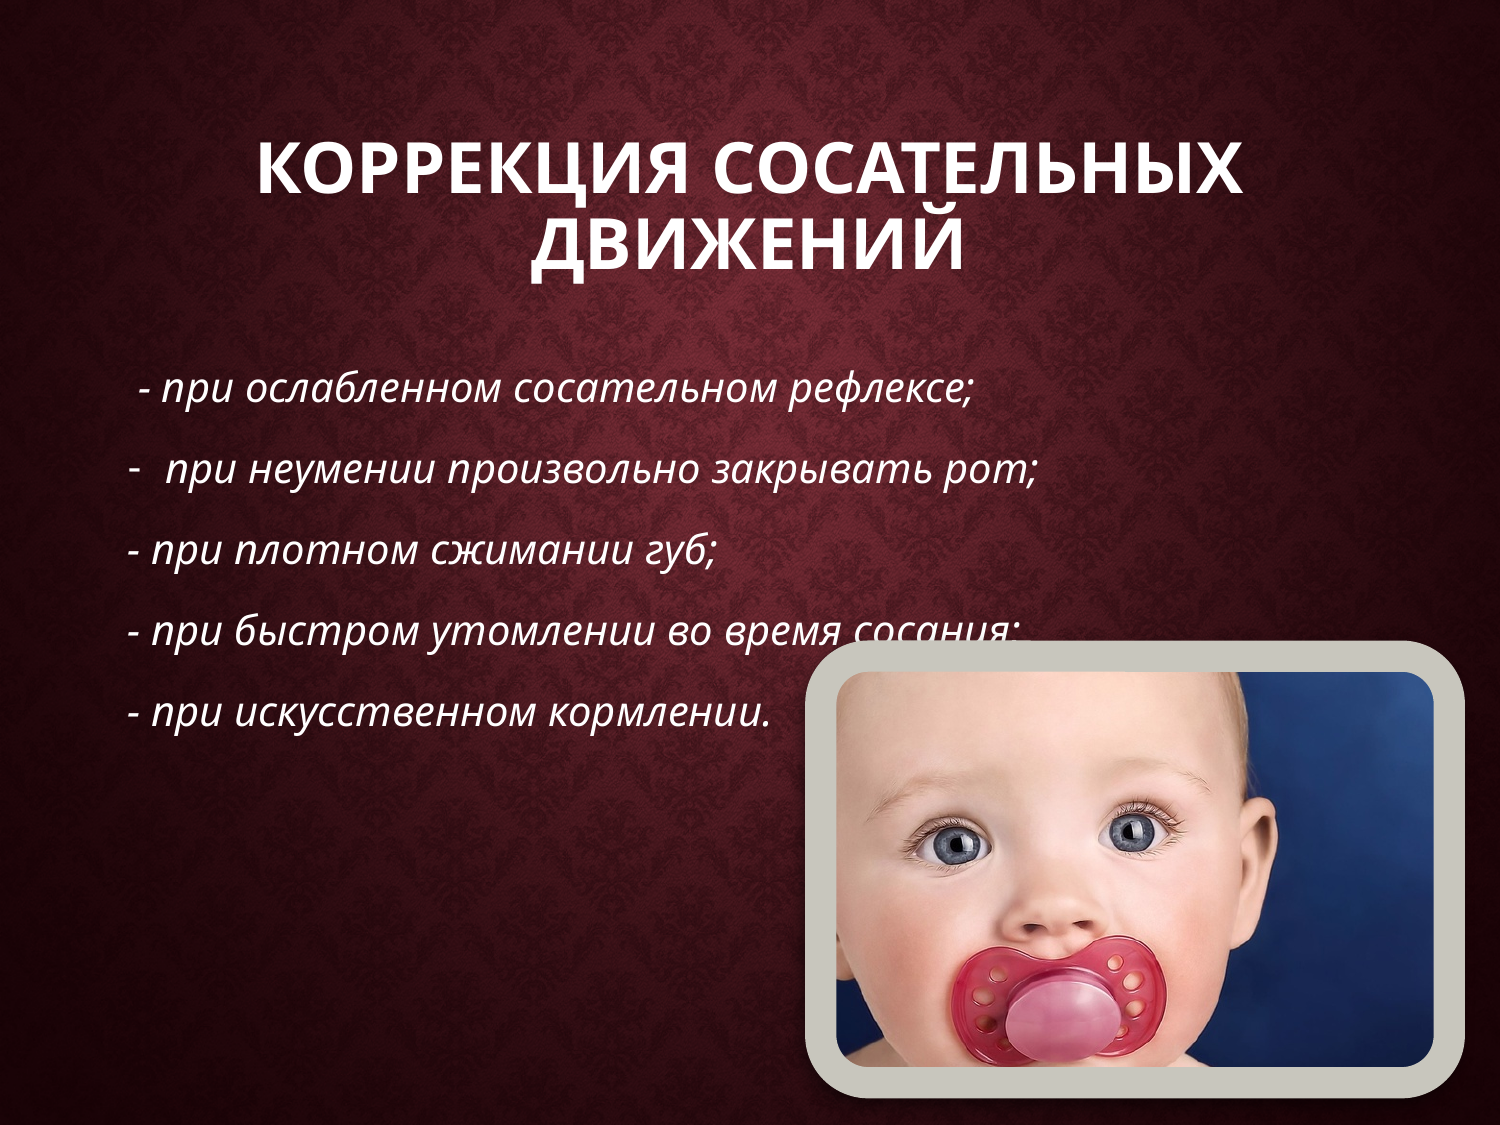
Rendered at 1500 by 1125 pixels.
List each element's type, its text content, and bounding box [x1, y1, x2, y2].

title Коррекция сосательных движений [112, 99, 1387, 318]
picture [820, 655, 1450, 1084]
list - при ослабленном сосательном рефлексе; при неумении произвольно закрывать рот; - при плотном сжимании губ; - при быстром утомлении во время сосания; - при искусственном кормлении. [112, 343, 1387, 950]
